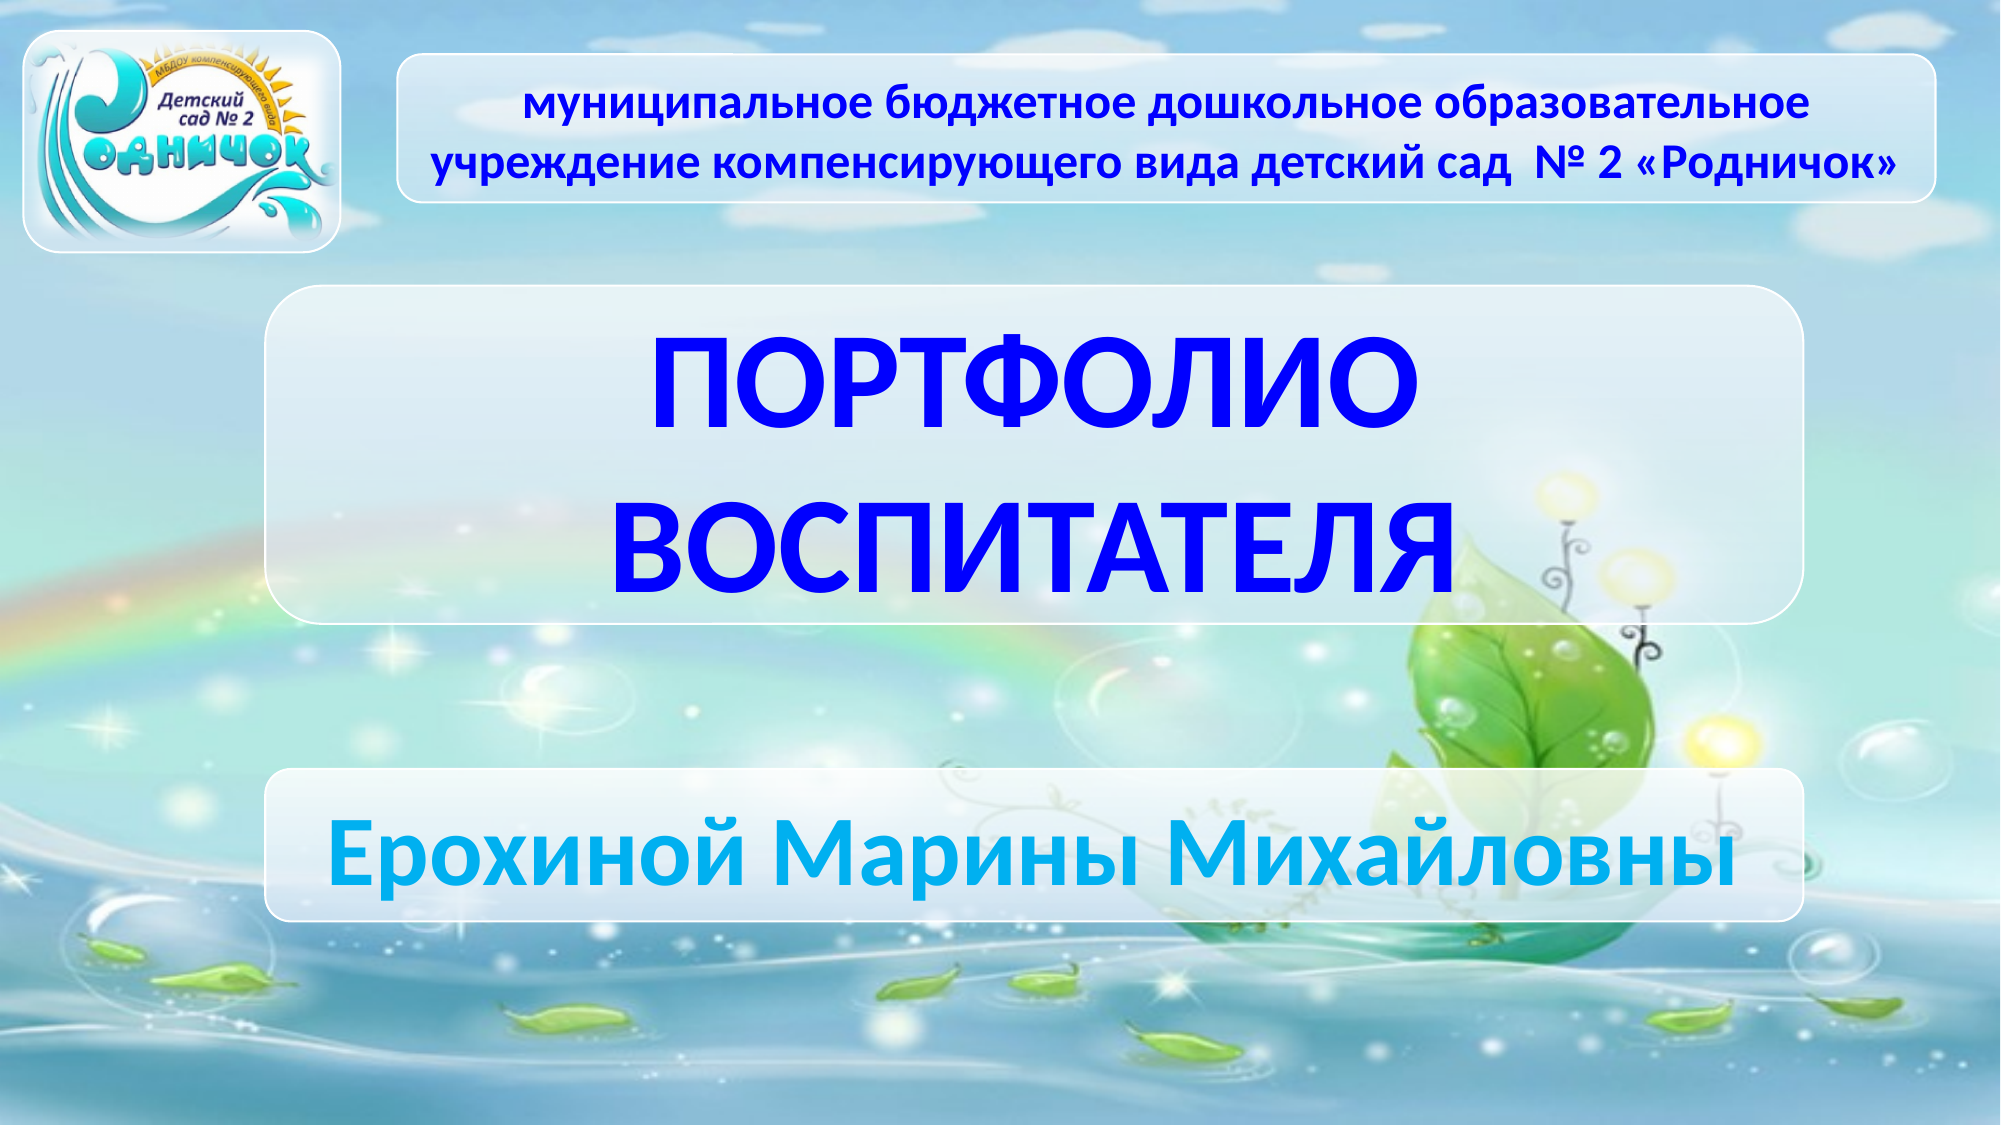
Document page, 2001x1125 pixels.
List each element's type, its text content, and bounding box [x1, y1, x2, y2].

text_box Ерохиной Марины Михайловны [264, 767, 1805, 923]
text_box ПОРТФОЛИО ВОСПИТАТЕЛЯ [264, 284, 1805, 625]
text_box [35, 244, 329, 254]
picture [0, 0, 2001, 1125]
text_box муниципальное бюджетное дошкольное образовательное учреждение компенсирующего вида детский сад № 2 «Родничок» [396, 53, 1937, 204]
text_box [35, 29, 329, 39]
